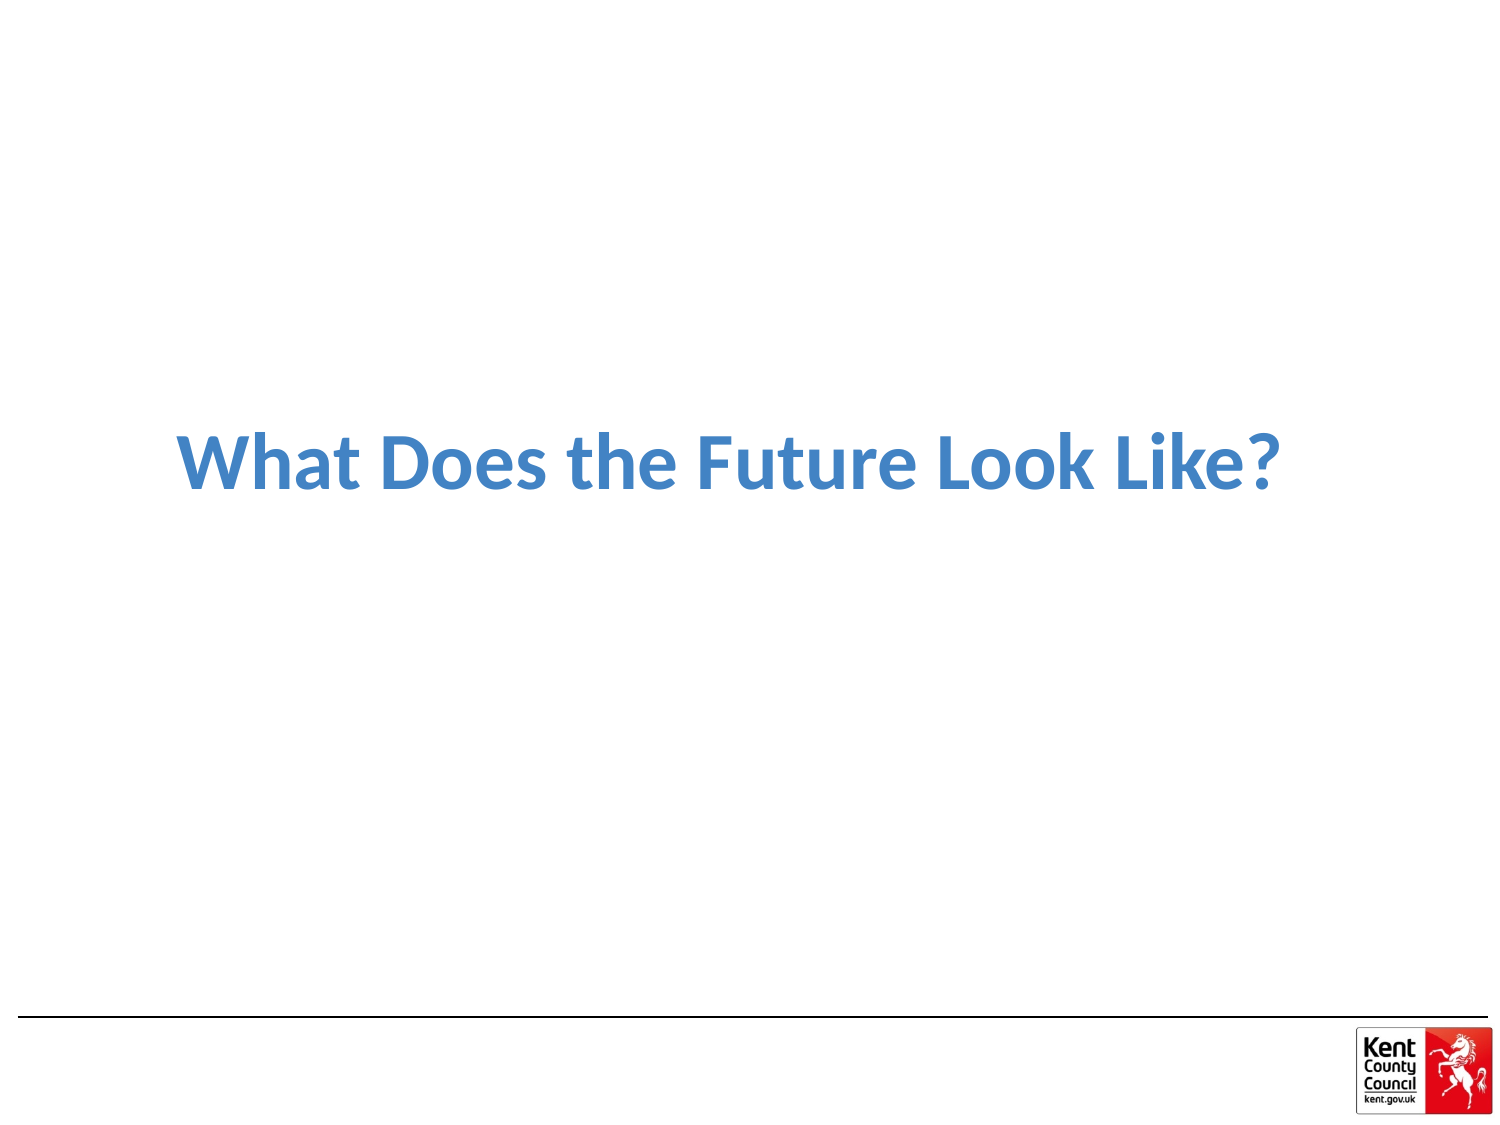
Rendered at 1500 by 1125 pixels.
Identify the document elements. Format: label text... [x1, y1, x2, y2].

picture [1353, 1023, 1495, 1118]
title What Does the Future Look Like? [64, 398, 1416, 587]
